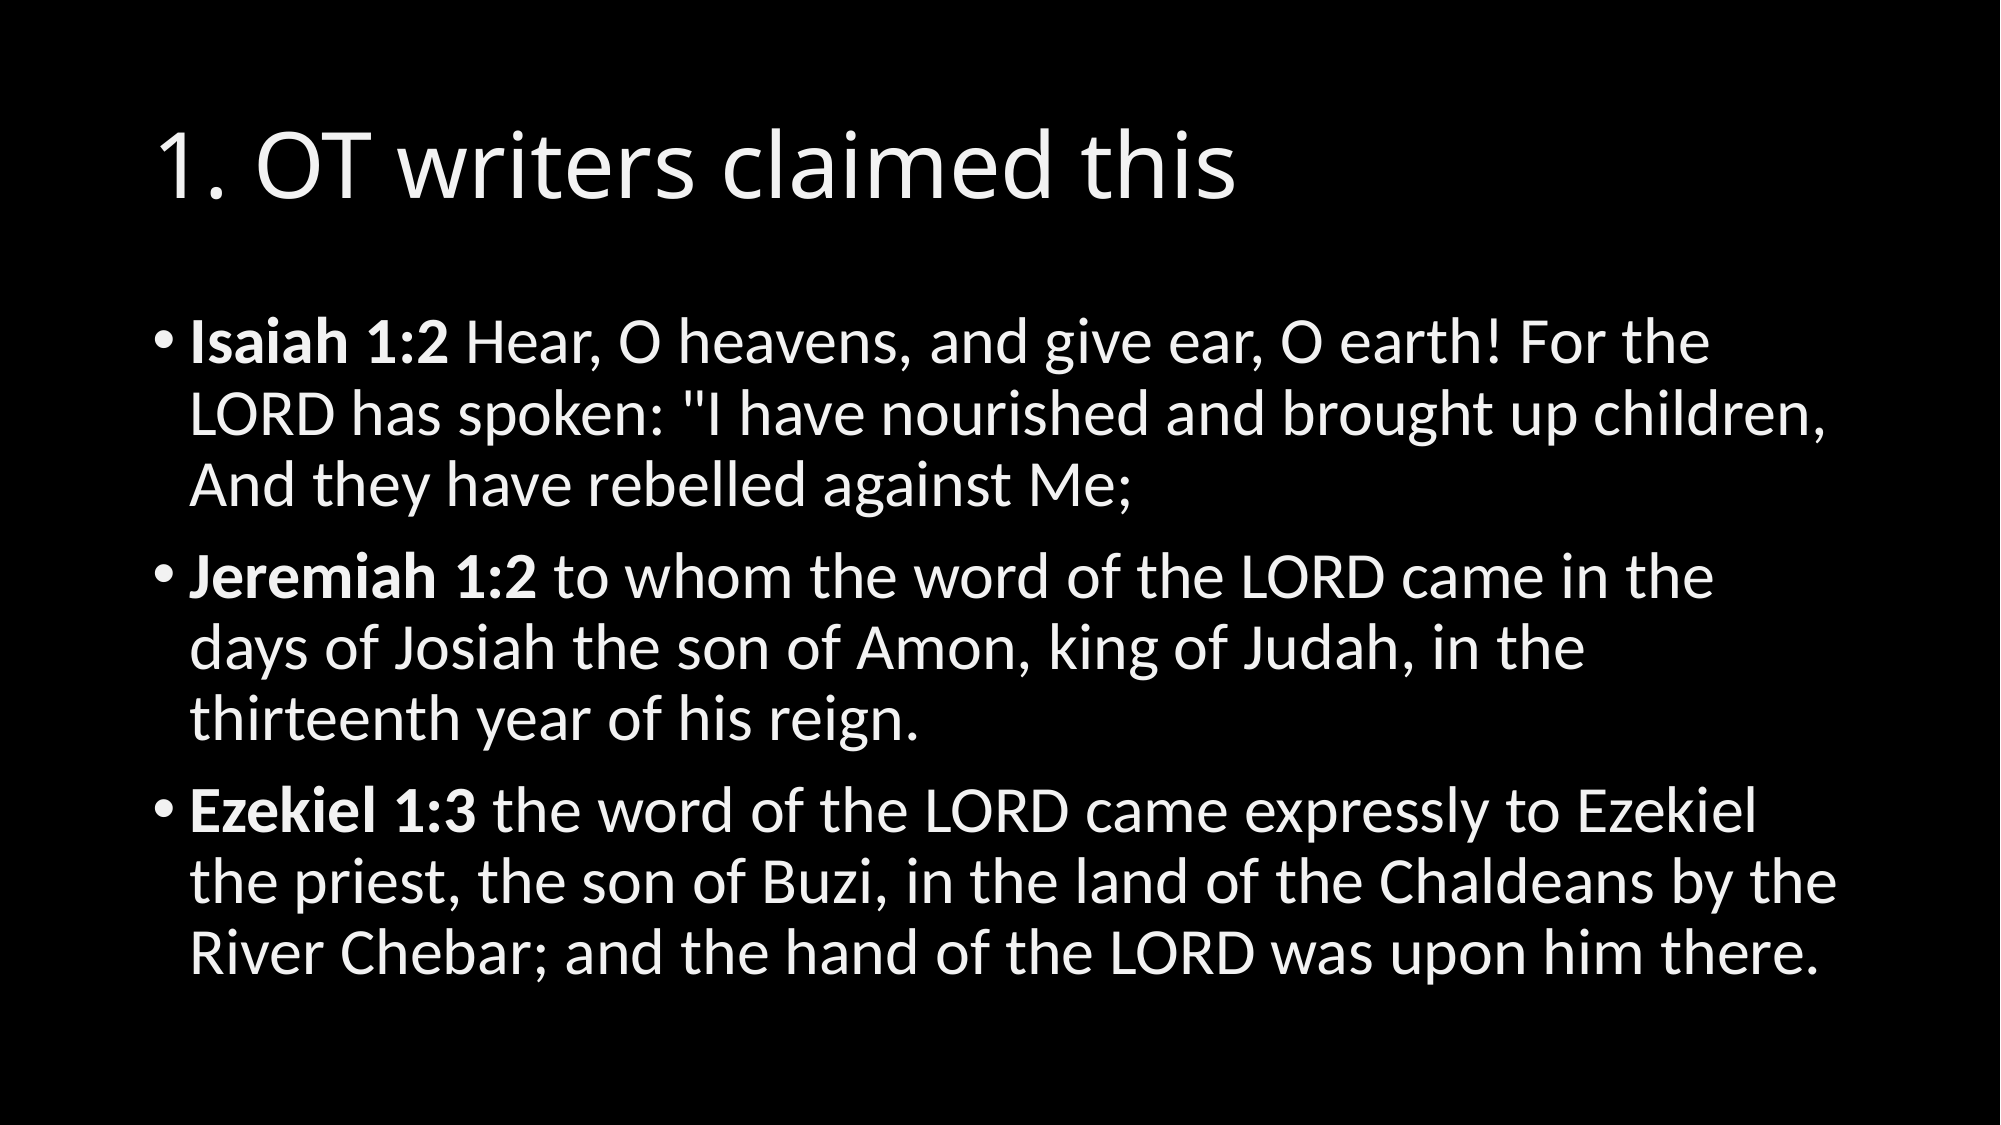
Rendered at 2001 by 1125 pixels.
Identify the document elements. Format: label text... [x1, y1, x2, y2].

list Isaiah 1:2 Hear, O heavens, and give ear, O earth! For the LORD has spoken: "I have nourished and brought up children, And they have rebelled against Me; Jeremiah 1:2 to whom the word of the LORD came in the days of Josiah the son of Amon, king of Judah, in the thirteenth year of his reign. Ezekiel 1:3 the word of the LORD came expressly to Ezekiel the priest, the son of Buzi, in the land of the Chaldeans by the River Chebar; and the hand of the LORD was upon him there. [137, 299, 1863, 1014]
title 1. OT writers claimed this [137, 59, 1863, 278]
